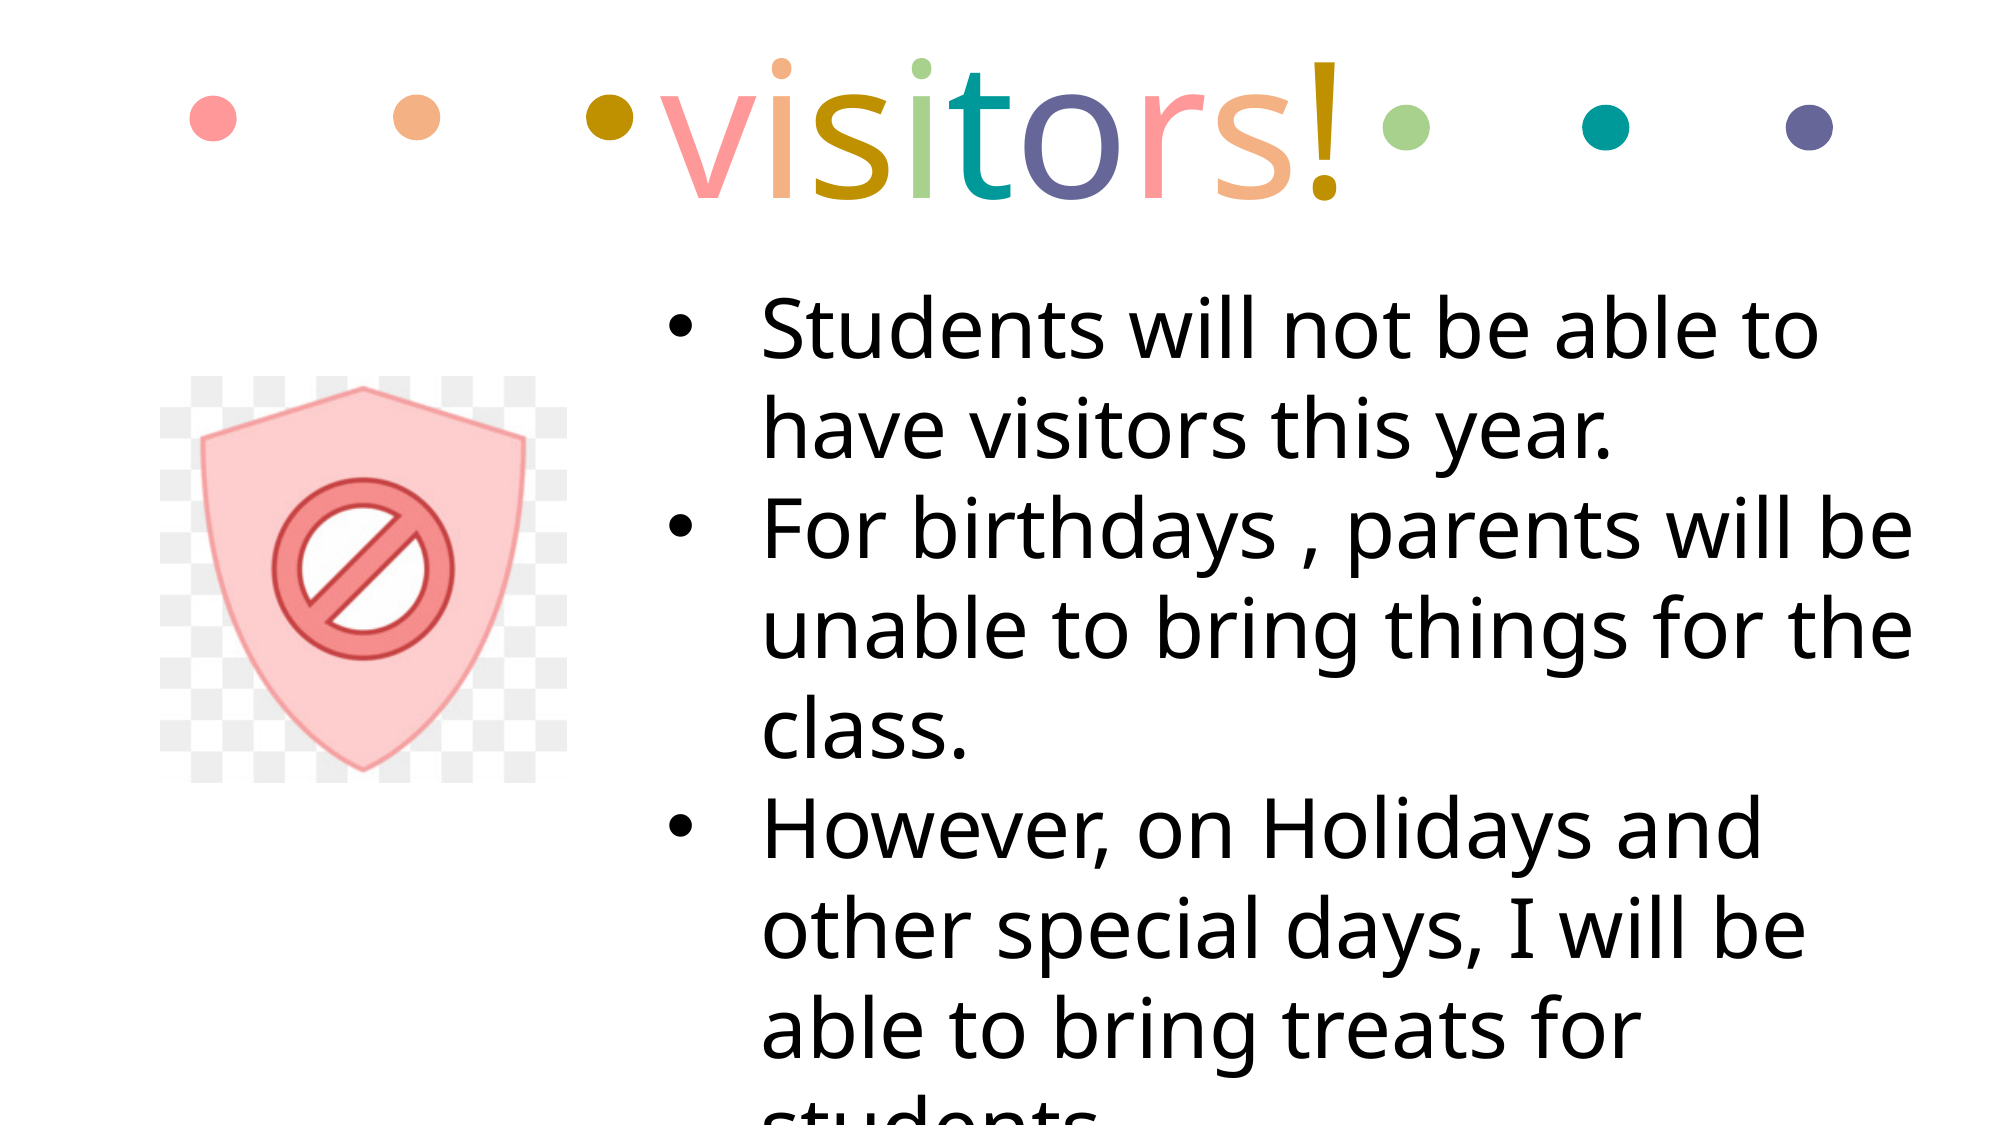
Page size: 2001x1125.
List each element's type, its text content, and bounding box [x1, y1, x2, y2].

text_box [1785, 104, 1833, 151]
text_box [1382, 104, 1430, 151]
text_box [586, 94, 634, 141]
text_box [1582, 104, 1630, 151]
title visitors! [291, 0, 1769, 245]
picture [160, 376, 567, 783]
text_box [189, 95, 237, 142]
text_box [393, 94, 441, 141]
text_box Students will not be able to have visitors this year. For birthdays , parents will be unable to bring things for the class. However, on Holidays and other special days, I will be able to bring treats for students. [51, 267, 1949, 1125]
